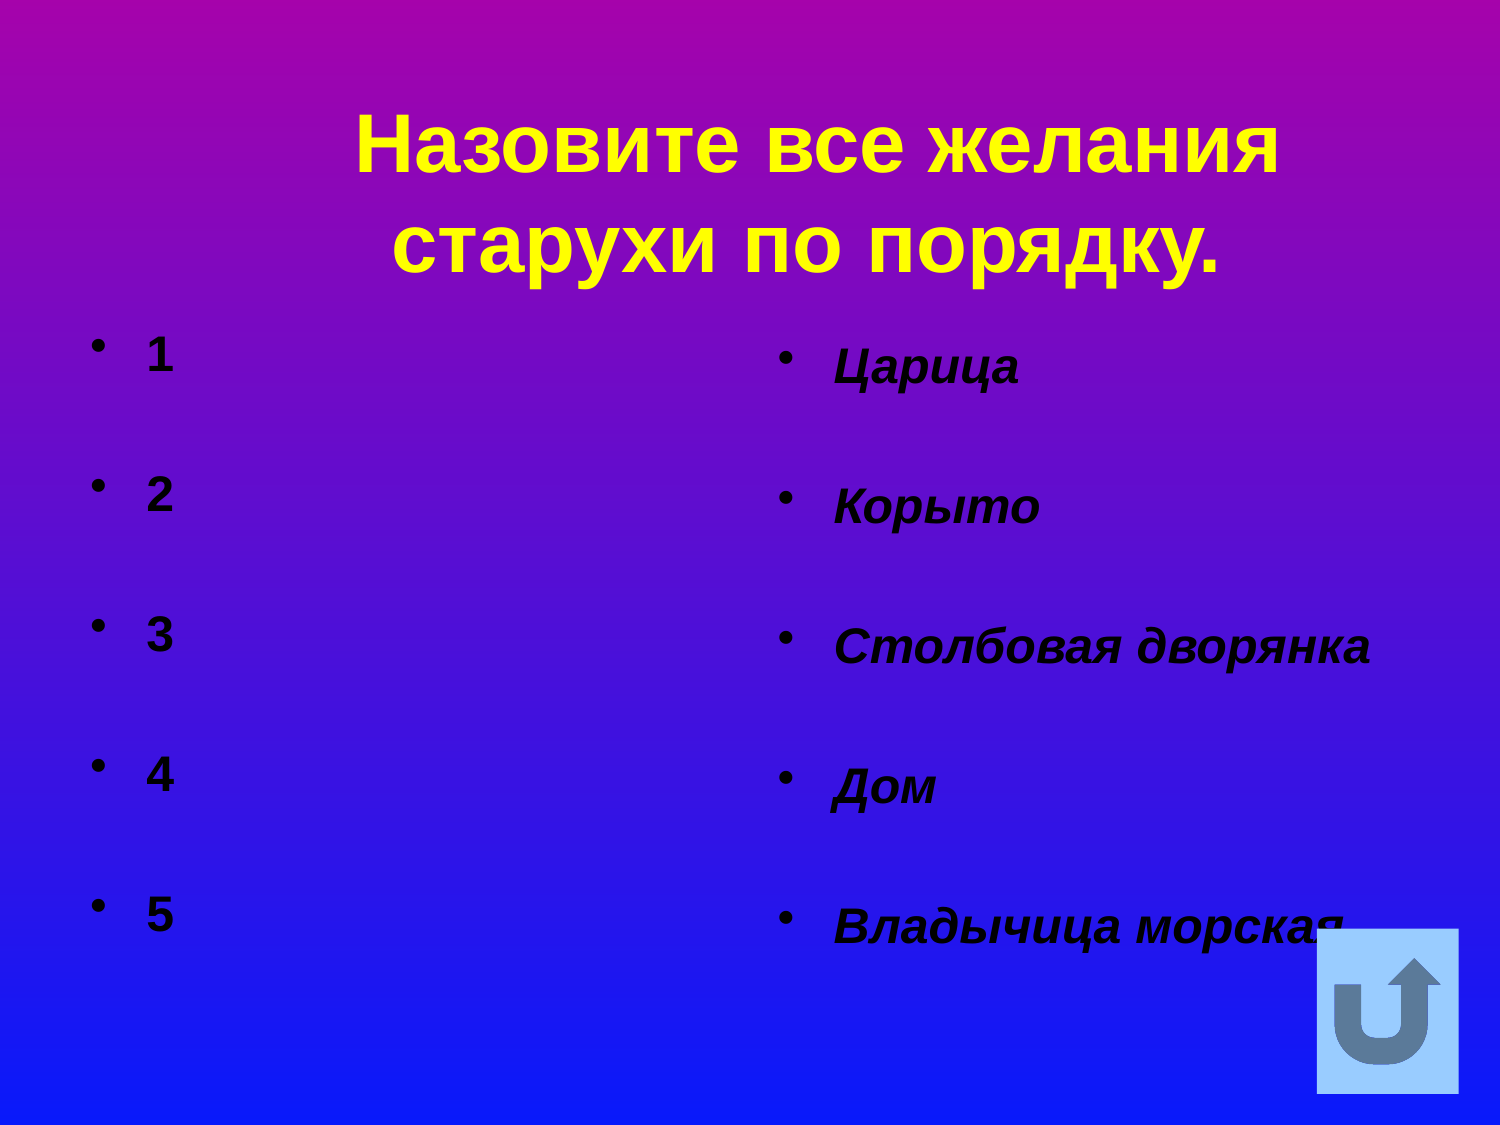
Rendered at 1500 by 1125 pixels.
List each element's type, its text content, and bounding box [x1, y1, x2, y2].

title Назовите все желания старухи по порядку. [75, 45, 1425, 233]
list Царица Корыто Столбовая дворянка Дом Владычица морская [762, 326, 1425, 1005]
list 1 2 3 4 5 [75, 314, 738, 1005]
text_box [1316, 928, 1459, 1094]
